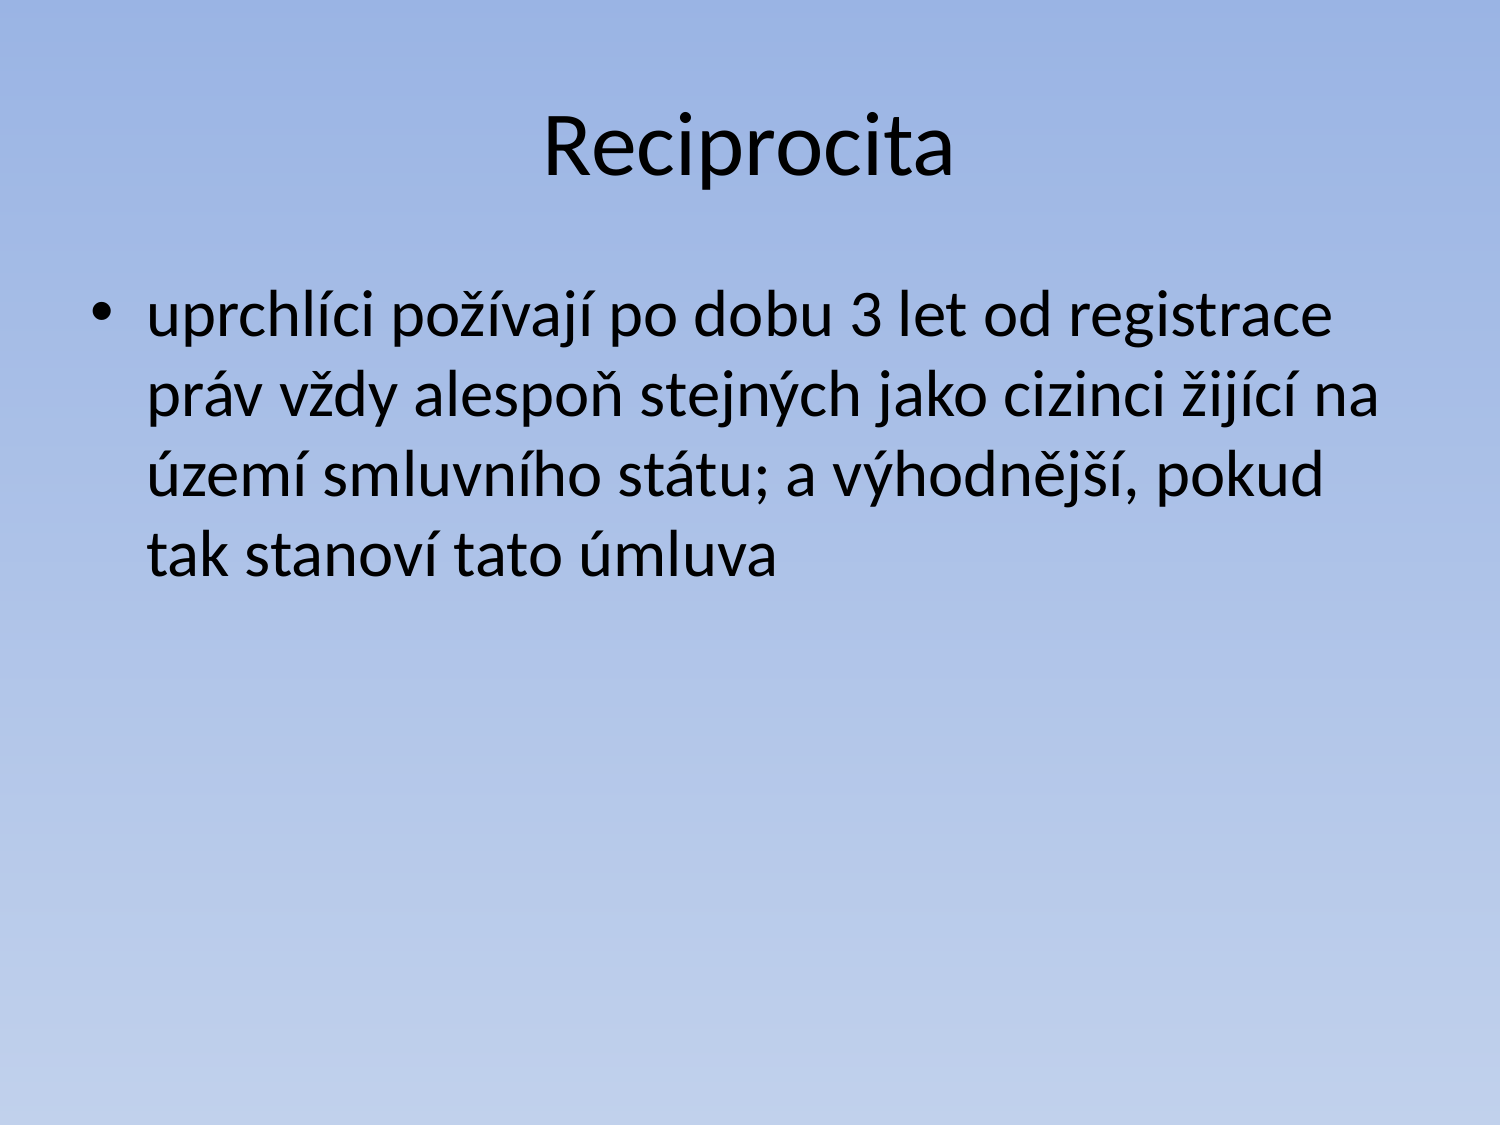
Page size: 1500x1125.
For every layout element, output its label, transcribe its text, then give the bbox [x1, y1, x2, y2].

title Reciprocita [75, 45, 1425, 233]
list uprchlíci požívají po dobu 3 let od registrace práv vždy alespoň stejných jako cizinci žijící na území smluvního státu; a výhodnější, pokud tak stanoví tato úmluva [75, 262, 1425, 1005]
